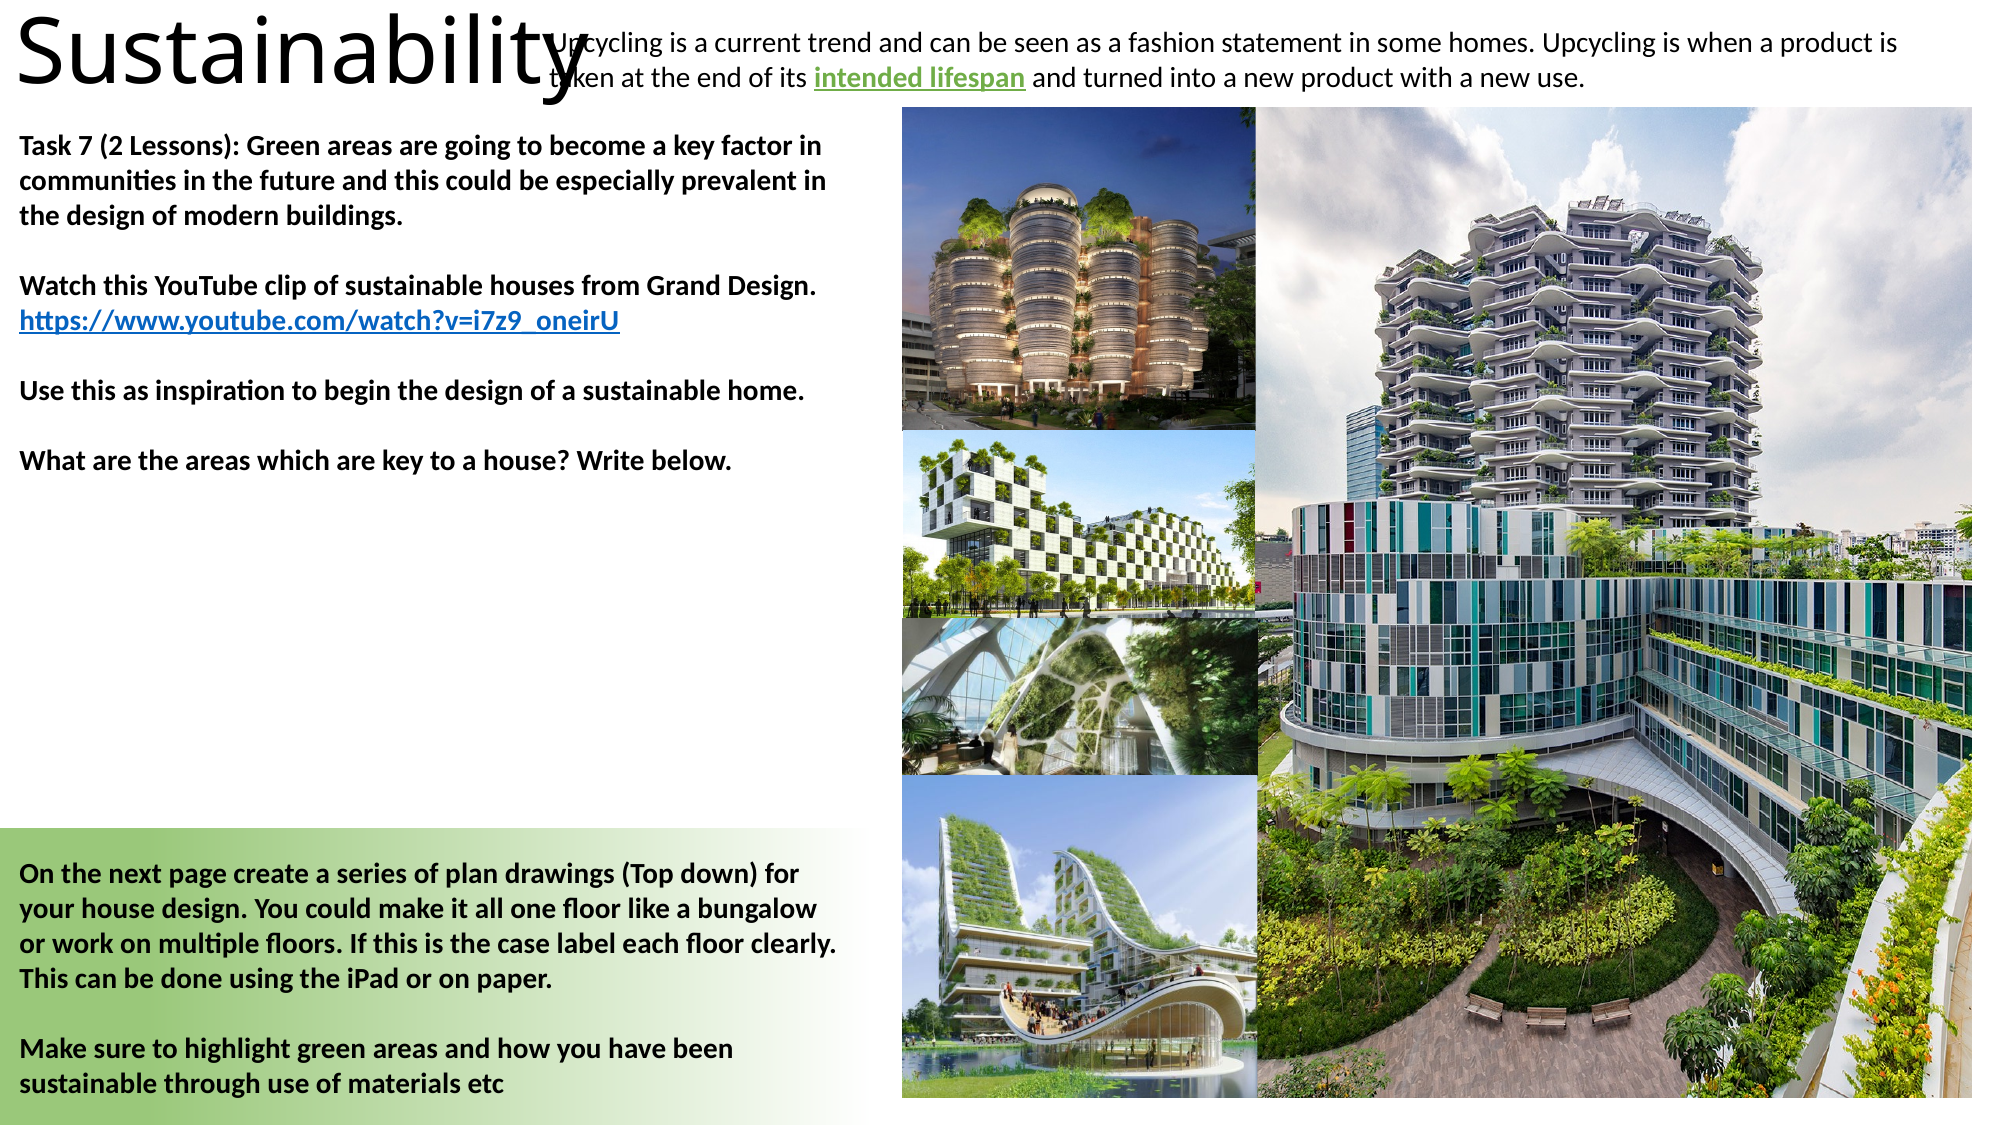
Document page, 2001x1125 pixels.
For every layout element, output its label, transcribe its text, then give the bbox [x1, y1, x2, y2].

text_box Upcycling is a current trend and can be seen as a fashion statement in some homes. Upcycling is when a product is taken at the end of its intended lifespan and turned into a new product with a new use. [534, 15, 1971, 136]
title Sustainability [0, 0, 1725, 164]
text_box [0, 827, 870, 1125]
picture [902, 107, 1972, 1098]
text_box Task 7 (2 Lessons): Green areas are going to become a key factor in communities in the future and this could be especially prevalent in the design of modern buildings. Watch this YouTube clip of sustainable houses from Grand Design. https://www.youtube.com/watch?v=i7z9_oneirU Use this as inspiration to begin the design of a sustainable home. What are the areas which are key to a house? Write below. [4, 119, 861, 519]
text_box On the next page create a series of plan drawings (Top down) for your house design. You could make it all one floor like a bungalow or work on multiple floors. If this is the case label each floor clearly. This can be done using the iPad or on paper. Make sure to highlight green areas and how you have been sustainable through use of materials etc [4, 846, 858, 1107]
